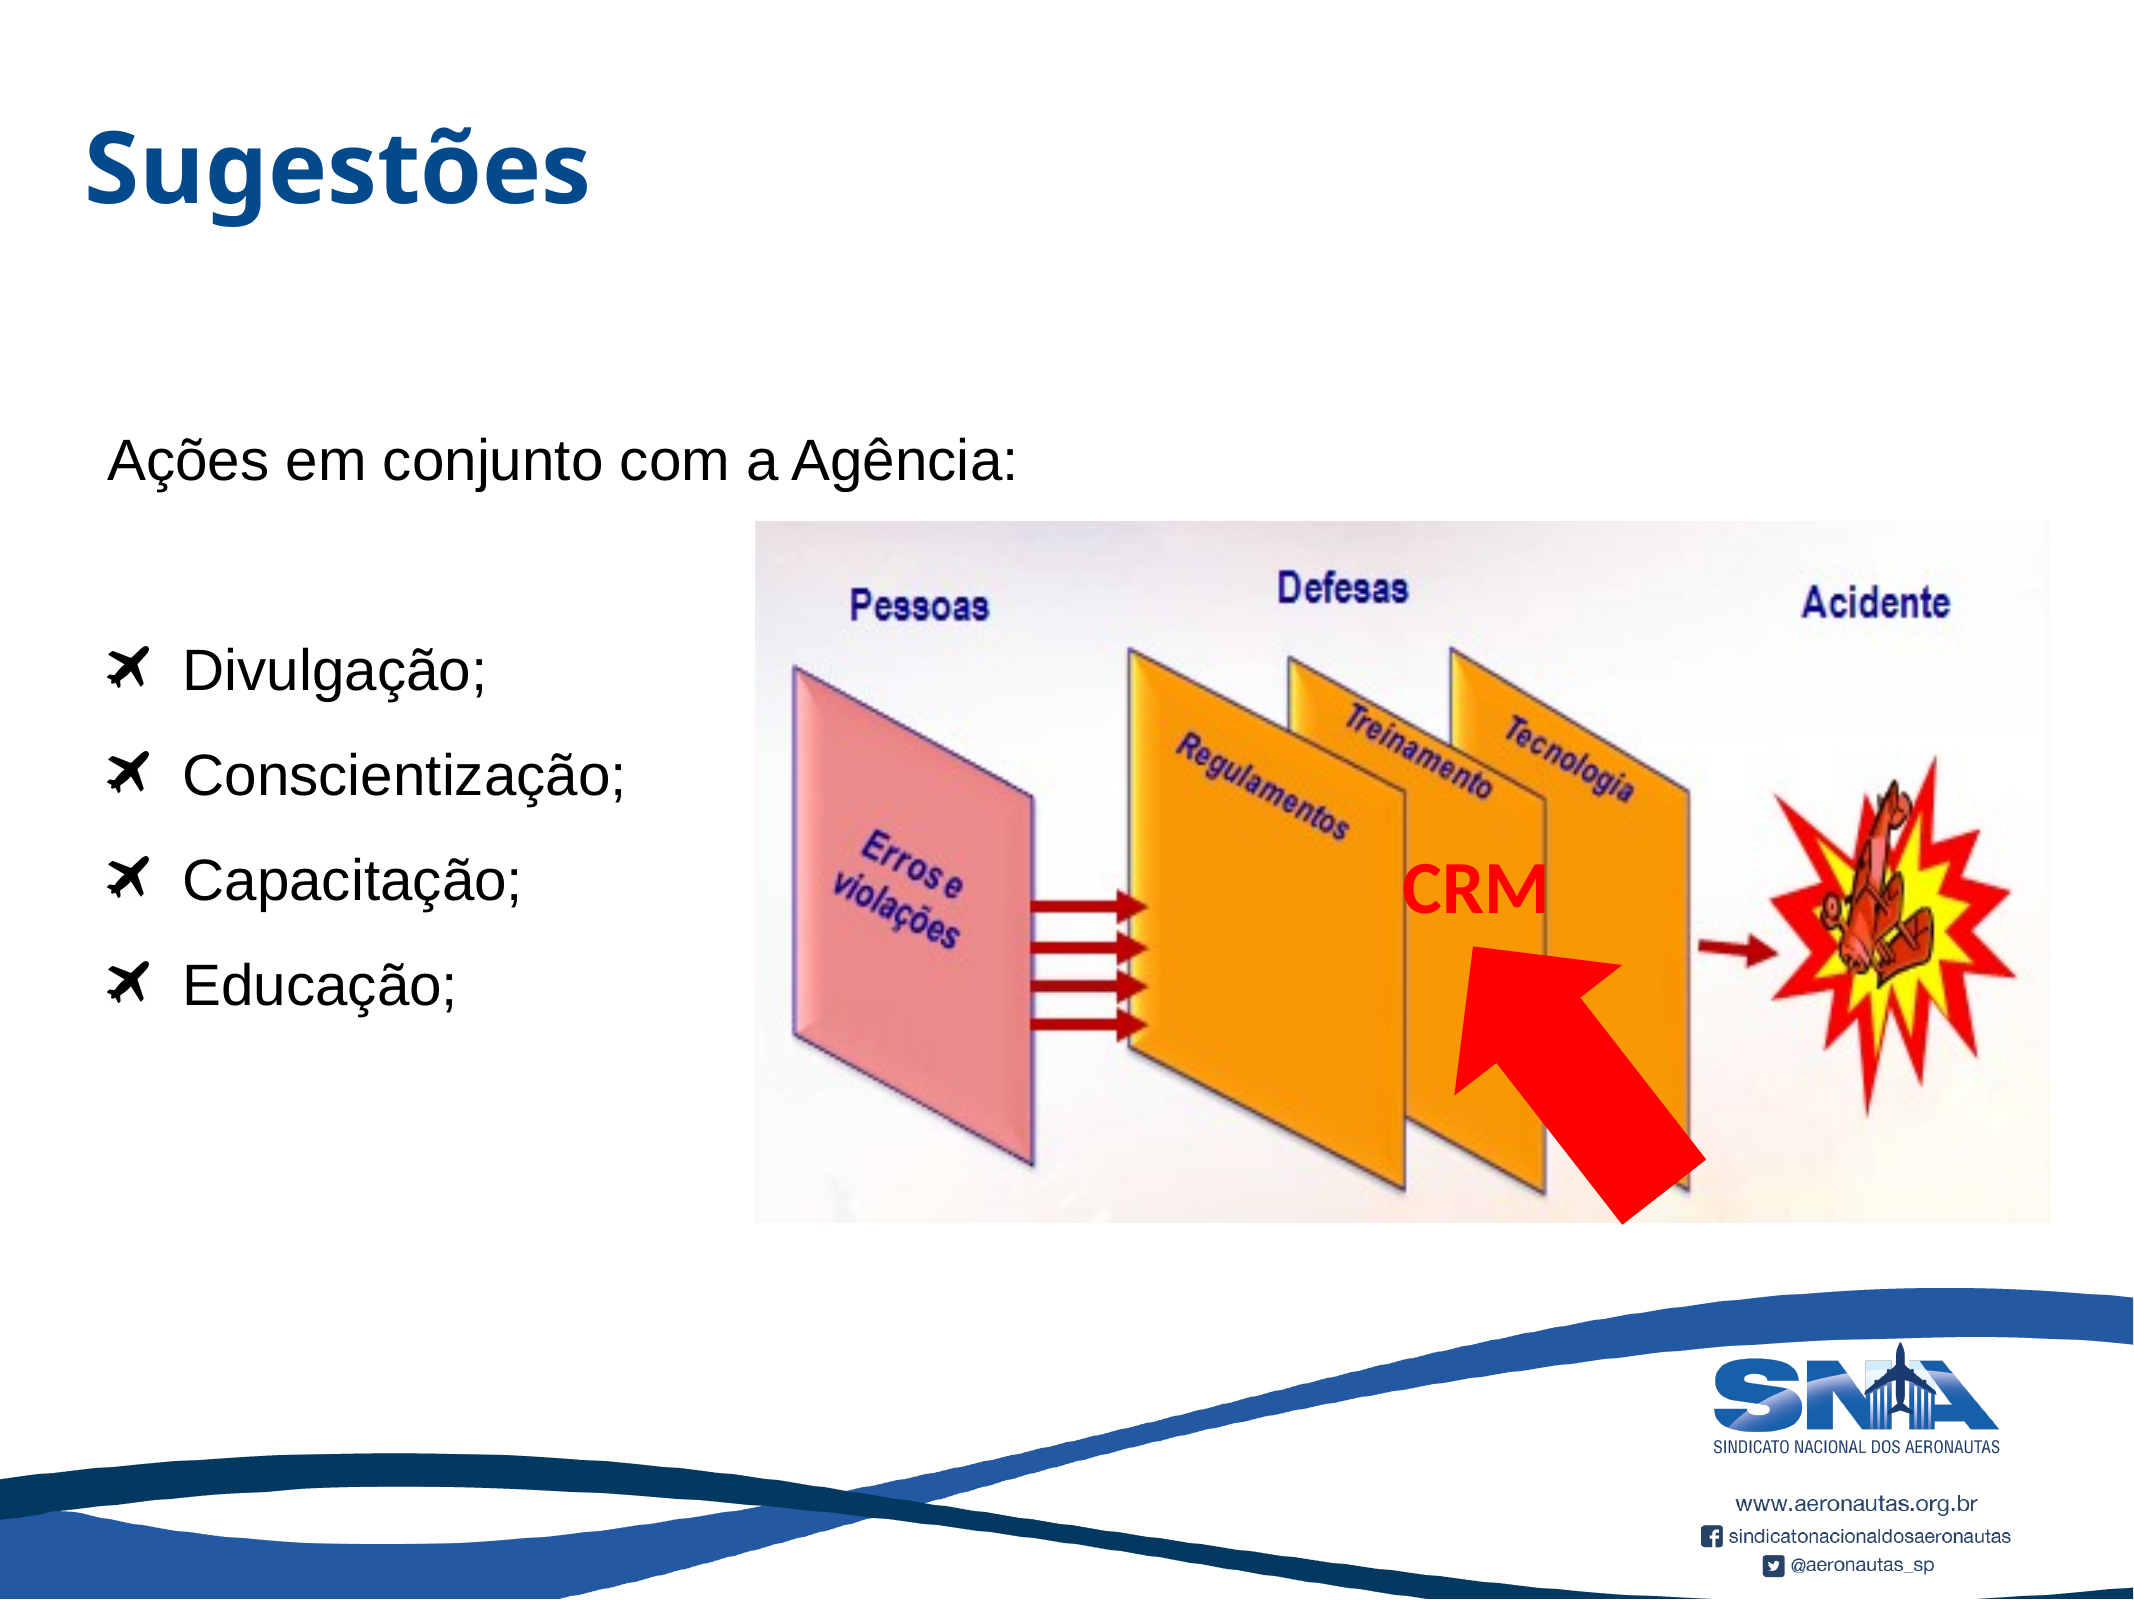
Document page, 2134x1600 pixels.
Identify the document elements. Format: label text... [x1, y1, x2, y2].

text_box Ações em conjunto com a Agência: Divulgação; Conscientização; Capacitação; Educação; [99, 379, 1210, 1026]
picture [0, 1288, 2134, 1599]
picture [107, 646, 149, 688]
text_box Sugestões [76, 95, 601, 233]
picture [107, 961, 149, 1003]
picture [107, 856, 149, 898]
picture [107, 751, 149, 793]
picture [754, 521, 2052, 1223]
